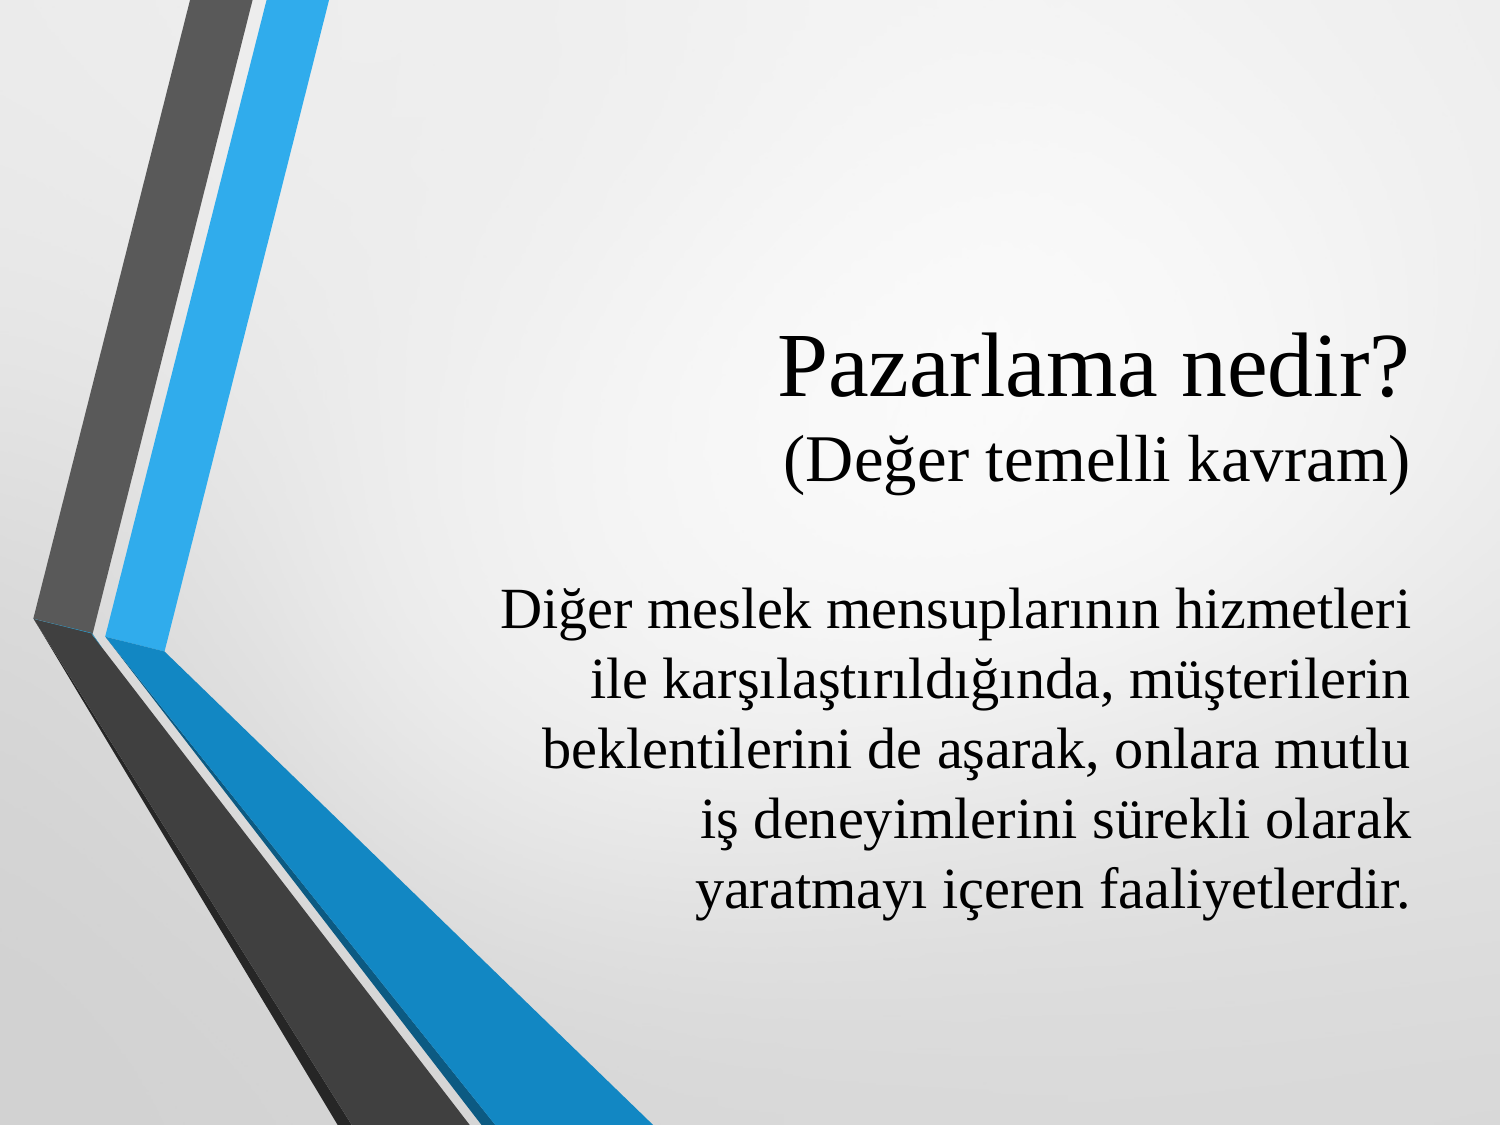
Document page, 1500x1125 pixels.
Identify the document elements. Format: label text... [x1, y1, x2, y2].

subtitle Diğer meslek mensuplarının hizmetleri ile karşılaştırıldığında, müşterilerin beklentilerini de aşarak, onlara mutlu iş deneyimlerini sürekli olarak yaratmayı içeren faaliyetlerdir. [481, 562, 1427, 965]
title Pazarlama nedir? (Değer temelli kavram) [286, 160, 1427, 503]
